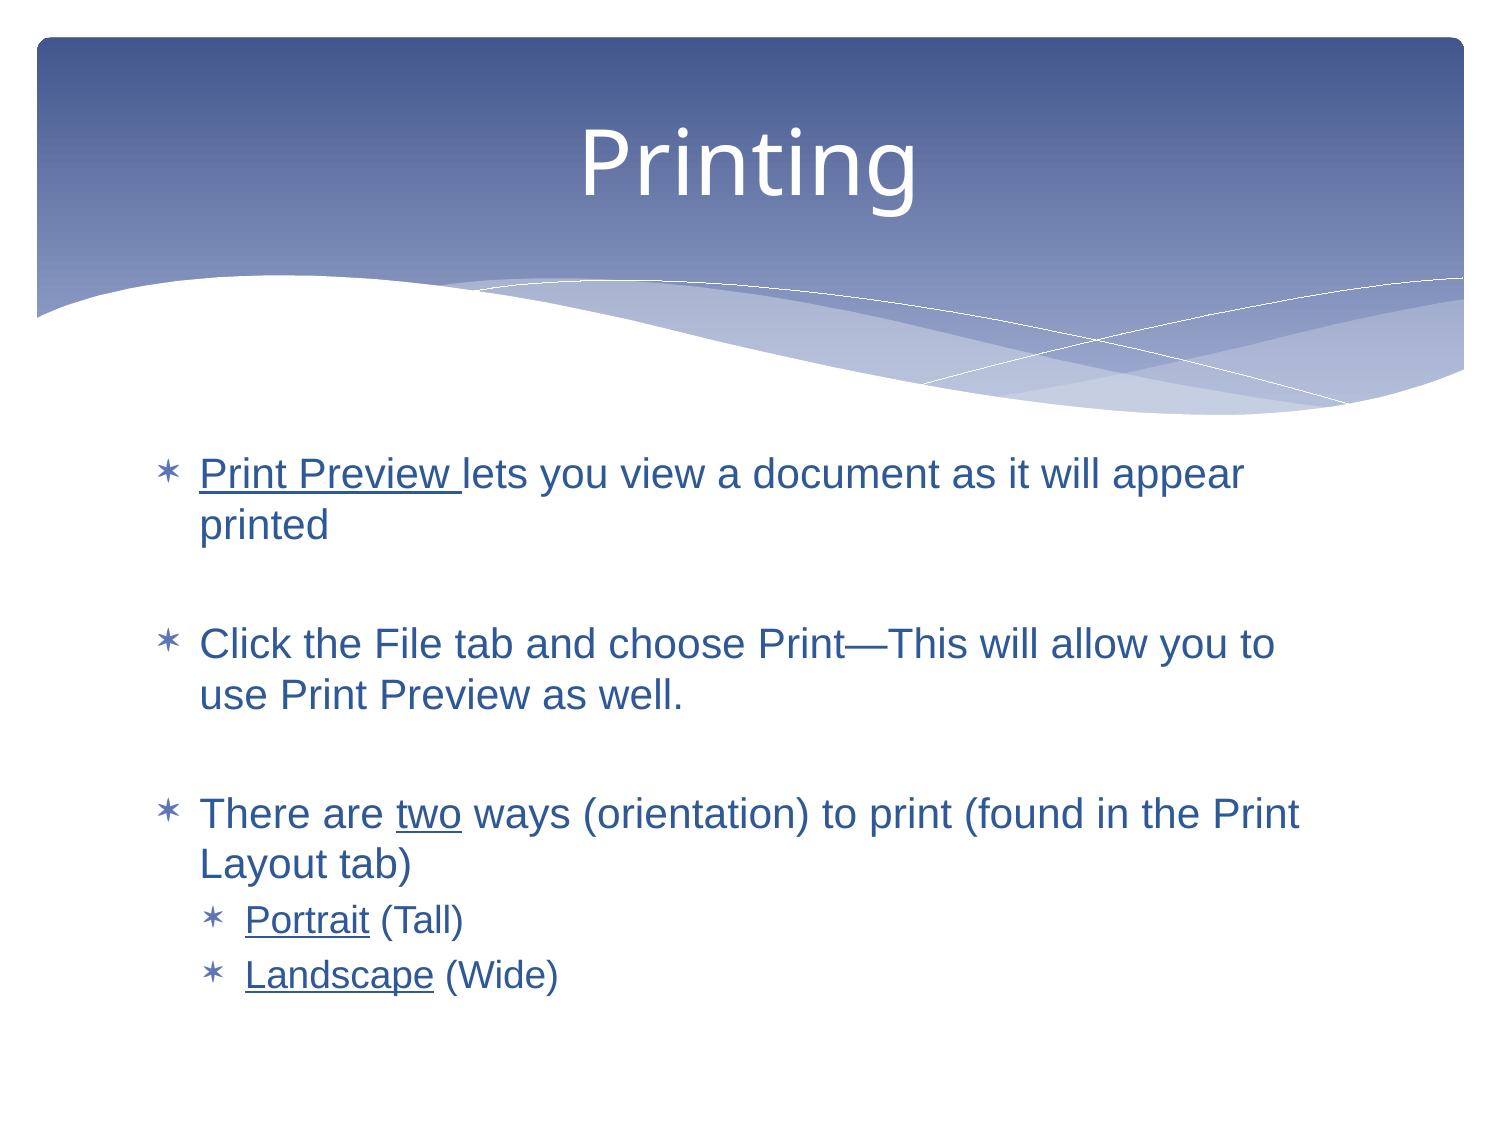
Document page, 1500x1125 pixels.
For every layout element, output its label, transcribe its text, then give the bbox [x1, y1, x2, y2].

title Printing [75, 55, 1425, 261]
list Print Preview lets you view a document as it will appear printed Click the File tab and choose Print—This will allow you to use Print Preview as well. There are two ways (orientation) to print (found in the Print Layout tab) Portrait (Tall) Landscape (Wide) [143, 438, 1359, 1005]
